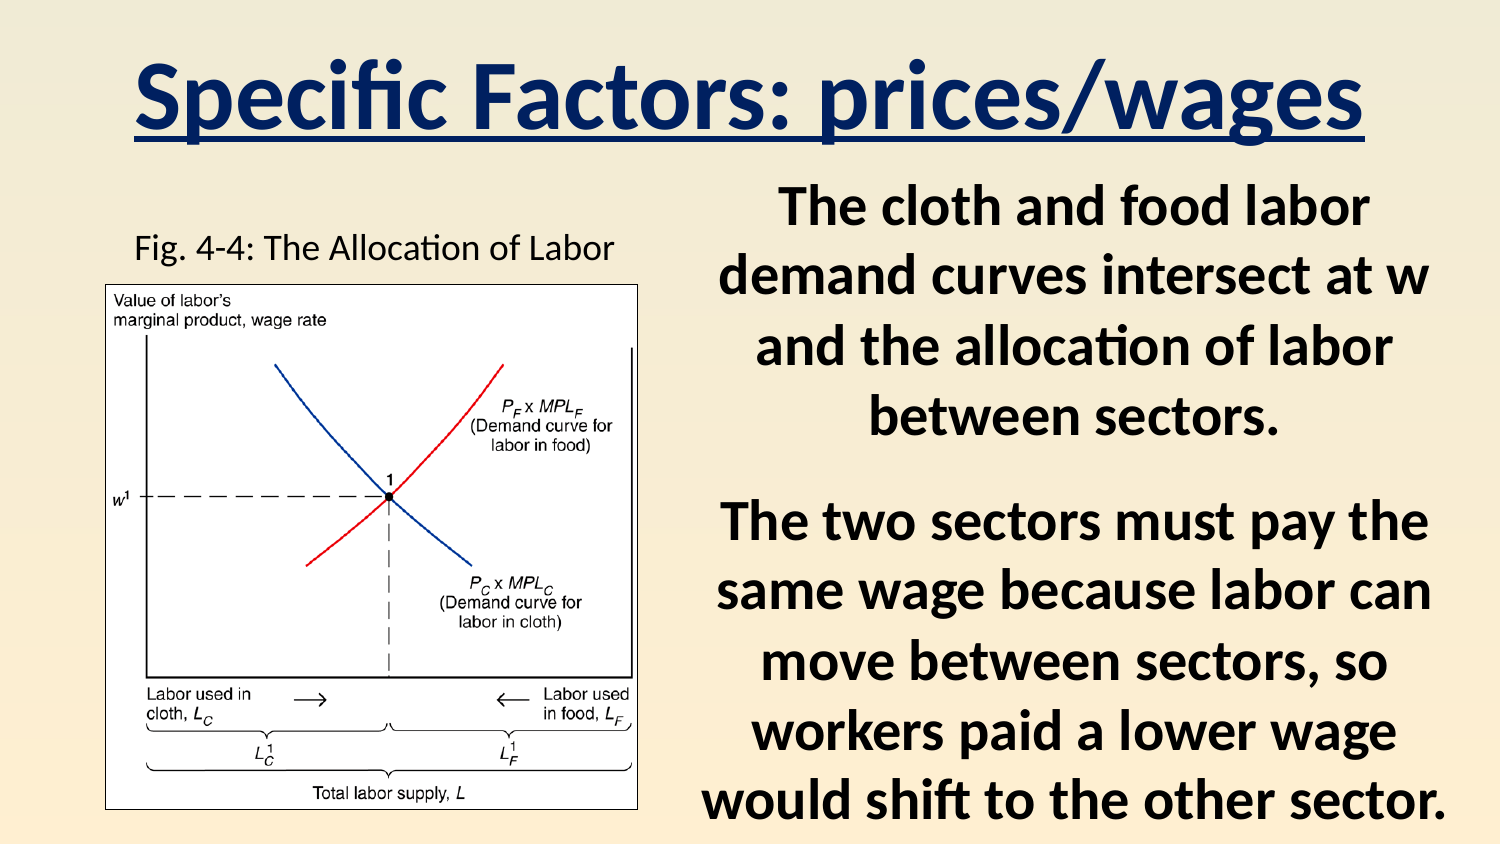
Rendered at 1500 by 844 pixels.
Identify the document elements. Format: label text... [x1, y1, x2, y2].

text_box Specific Factors: prices/wages [119, 21, 1381, 157]
text_box Fig. 4-4: The Allocation of Labor [112, 209, 638, 282]
picture [105, 284, 638, 810]
text_box The cloth and food labor demand curves intersect at w and the allocation of labor between sectors. The two sectors must pay the same wage because labor can move between sectors, so workers paid a lower wage would shift to the other sector. [662, 159, 1488, 839]
